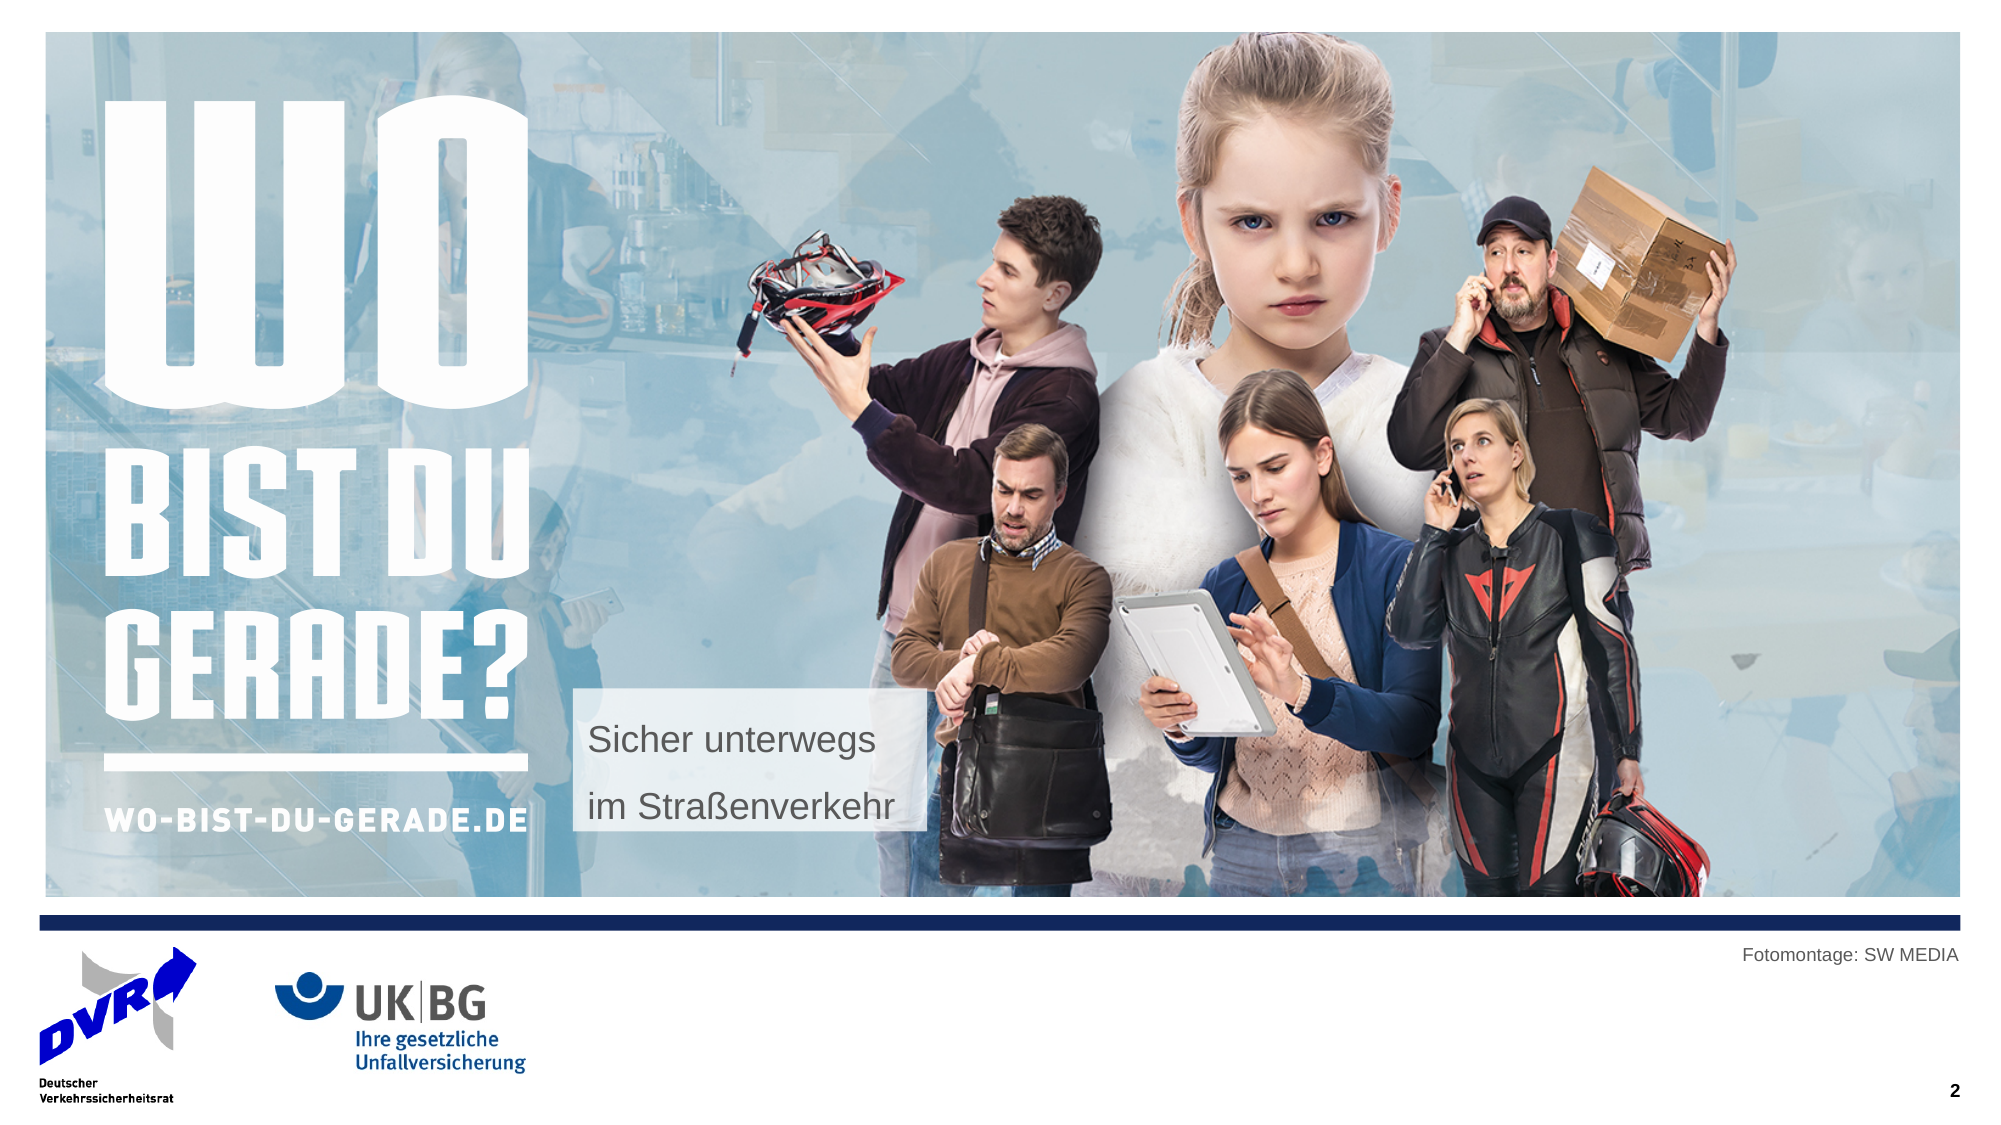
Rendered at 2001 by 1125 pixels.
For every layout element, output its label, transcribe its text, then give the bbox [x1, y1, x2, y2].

slide_number 2 [1285, 1078, 1961, 1102]
picture [45, 32, 1961, 897]
picture [275, 972, 526, 1076]
picture [39, 947, 197, 1103]
list Fotomontage: SW MEDIA [1011, 942, 1959, 970]
